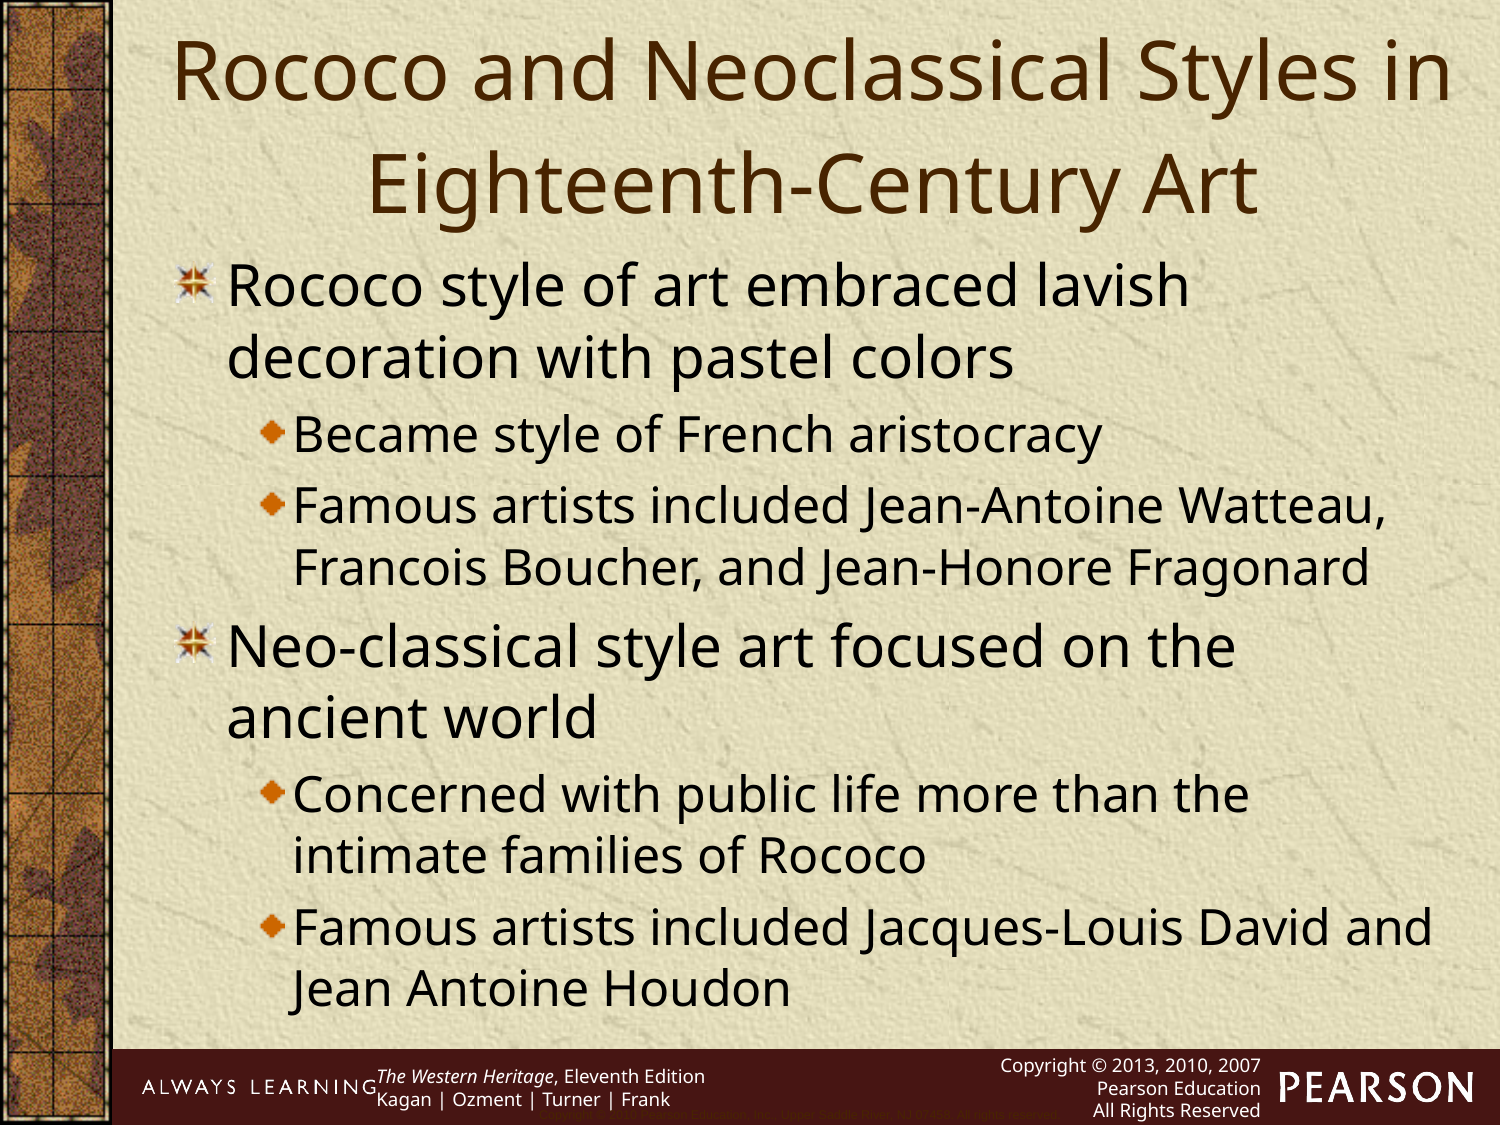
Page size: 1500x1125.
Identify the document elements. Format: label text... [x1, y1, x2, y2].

list Rococo style of art embraced lavish decoration with pastel colors Became style of French aristocracy Famous artists included Jean-Antoine Watteau, Francois Boucher, and Jean-Honore Fragonard Neo-classical style art focused on the ancient world Concerned with public life more than the intimate families of Rococo Famous artists included Jacques-Louis David and Jean Antoine Houdon [173, 249, 1450, 1026]
picture [0, 0, 1500, 1125]
title Rococo and Neoclassical Styles in Eighteenth-Century Art [136, 11, 1488, 238]
